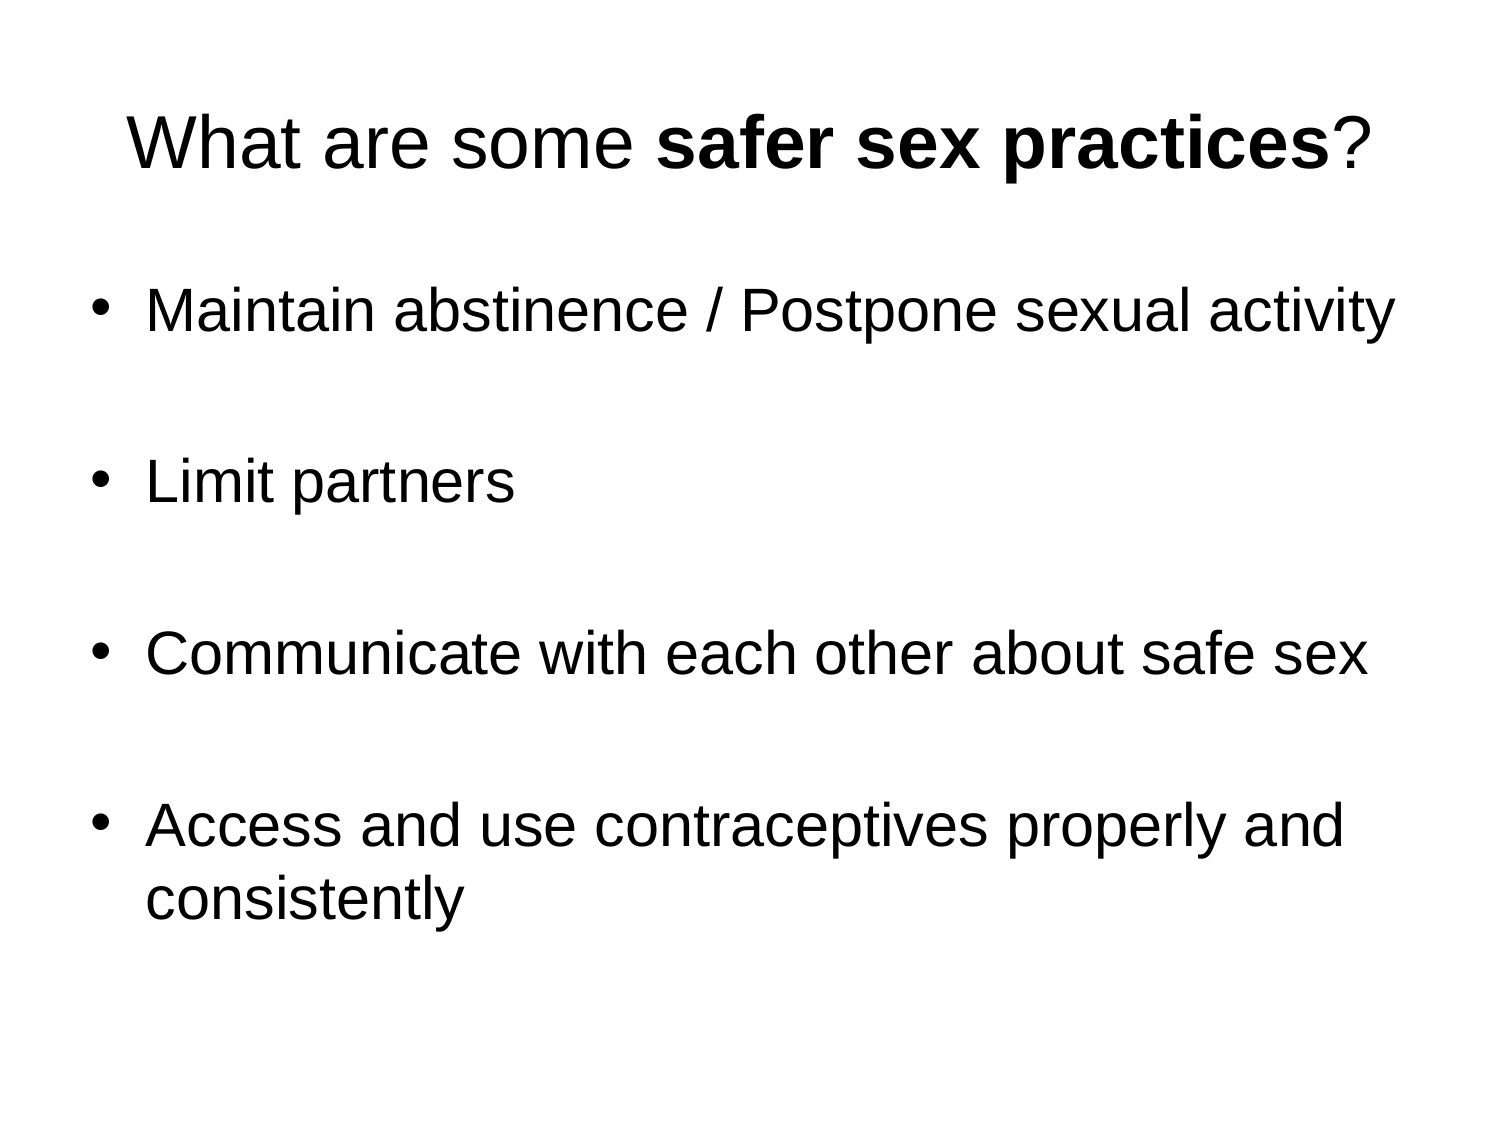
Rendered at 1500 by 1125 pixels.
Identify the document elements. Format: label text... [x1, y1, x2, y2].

list Maintain abstinence / Postpone sexual activity Limit partners Communicate with each other about safe sex Access and use contraceptives properly and consistently [75, 262, 1425, 1005]
title What are some safer sex practices? [75, 45, 1425, 233]
